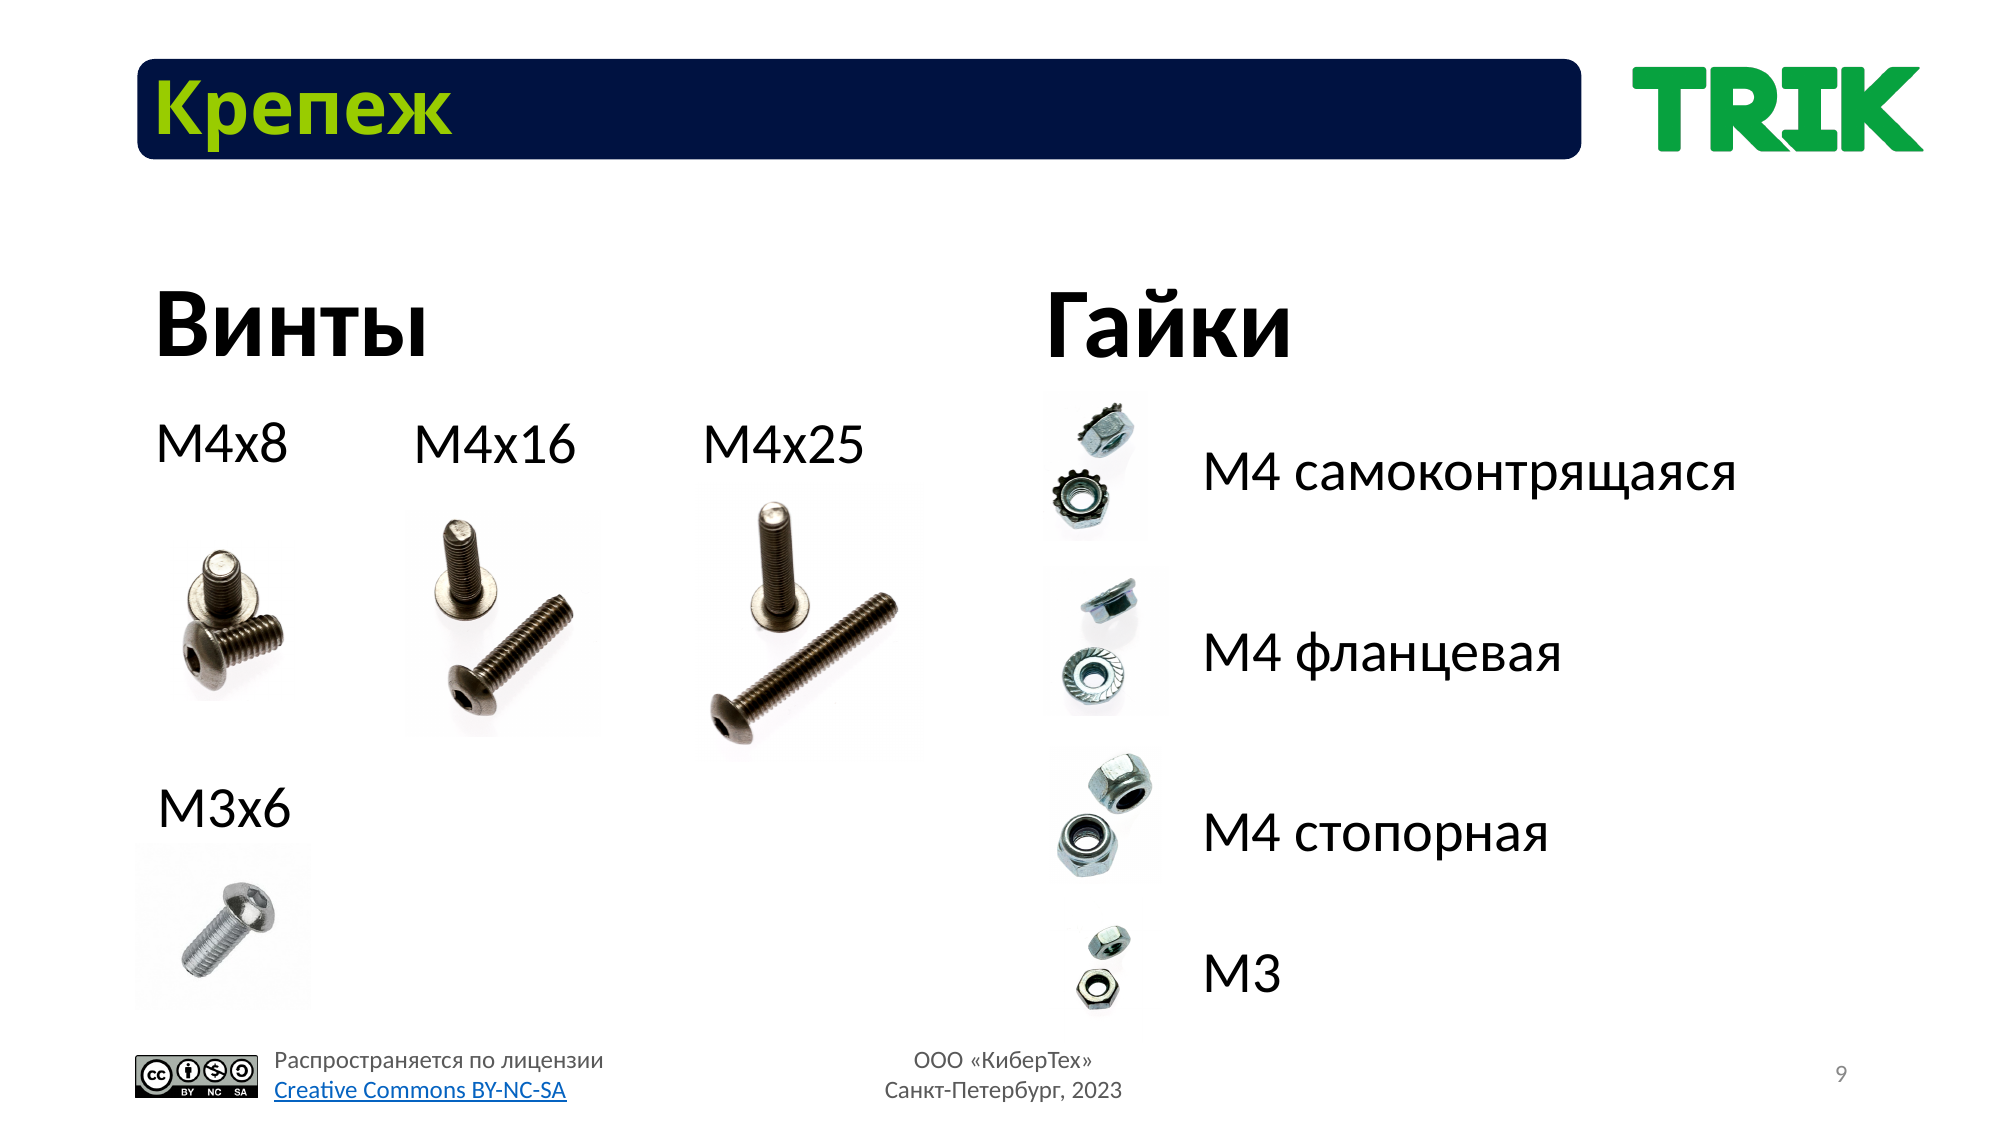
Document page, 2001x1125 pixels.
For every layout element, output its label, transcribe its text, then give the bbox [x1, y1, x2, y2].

text_box М4 самоконтрящаяся [1187, 425, 1773, 510]
text_box Гайки [1031, 249, 1508, 385]
text_box М4 фланцевая [1187, 605, 1634, 691]
title Крепеж [137, 62, 1582, 163]
text_box Винты [139, 249, 539, 384]
text_box М4х16 [398, 397, 596, 483]
text_box М3 [1187, 927, 1571, 1012]
picture [1042, 391, 1148, 541]
slide_number 9 [1412, 1042, 1863, 1103]
picture [1049, 746, 1162, 885]
picture [169, 540, 295, 701]
picture [134, 843, 312, 1010]
picture [135, 1055, 258, 1098]
picture [1049, 896, 1162, 1043]
picture [695, 482, 924, 763]
text_box М4 стопорная [1187, 785, 1571, 871]
picture [405, 509, 601, 737]
text_box М3х6 [142, 762, 310, 842]
picture [1042, 566, 1169, 716]
text_box М4х8 [139, 396, 307, 482]
text_box М4х25 [687, 397, 884, 483]
picture [1631, 64, 1924, 154]
